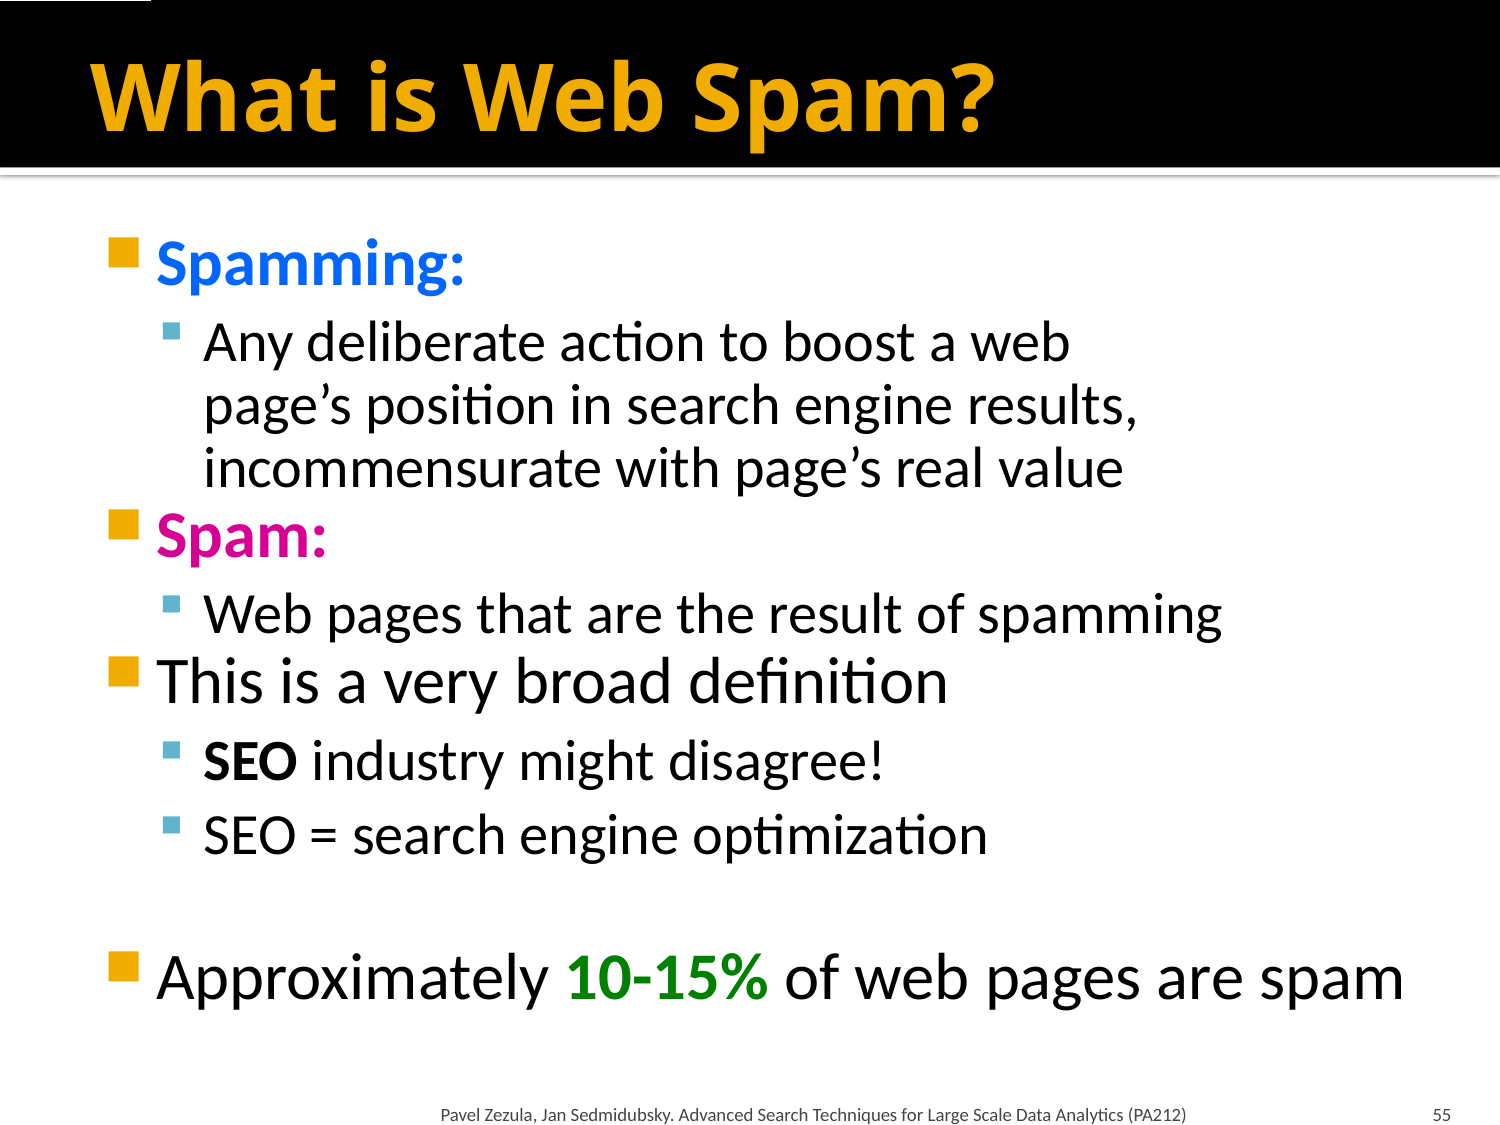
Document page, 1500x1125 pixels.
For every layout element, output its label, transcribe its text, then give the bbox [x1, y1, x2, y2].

slide_number 55 [1345, 1080, 1467, 1125]
list Spamming: Any deliberate action to boost a web page’s position in search engine results, incommensurate with page’s real value Spam: Web pages that are the result of spamming This is a very broad definition SEO industry might disagree! SEO = search engine optimization Approximately 10-15% of web pages are spam [75, 212, 1425, 1075]
footer Pavel Zezula, Jan Sedmidubsky. Advanced Search Techniques for Large Scale Data Analytics (PA212) [433, 1080, 1337, 1125]
title What is Web Spam? [75, 12, 1425, 175]
